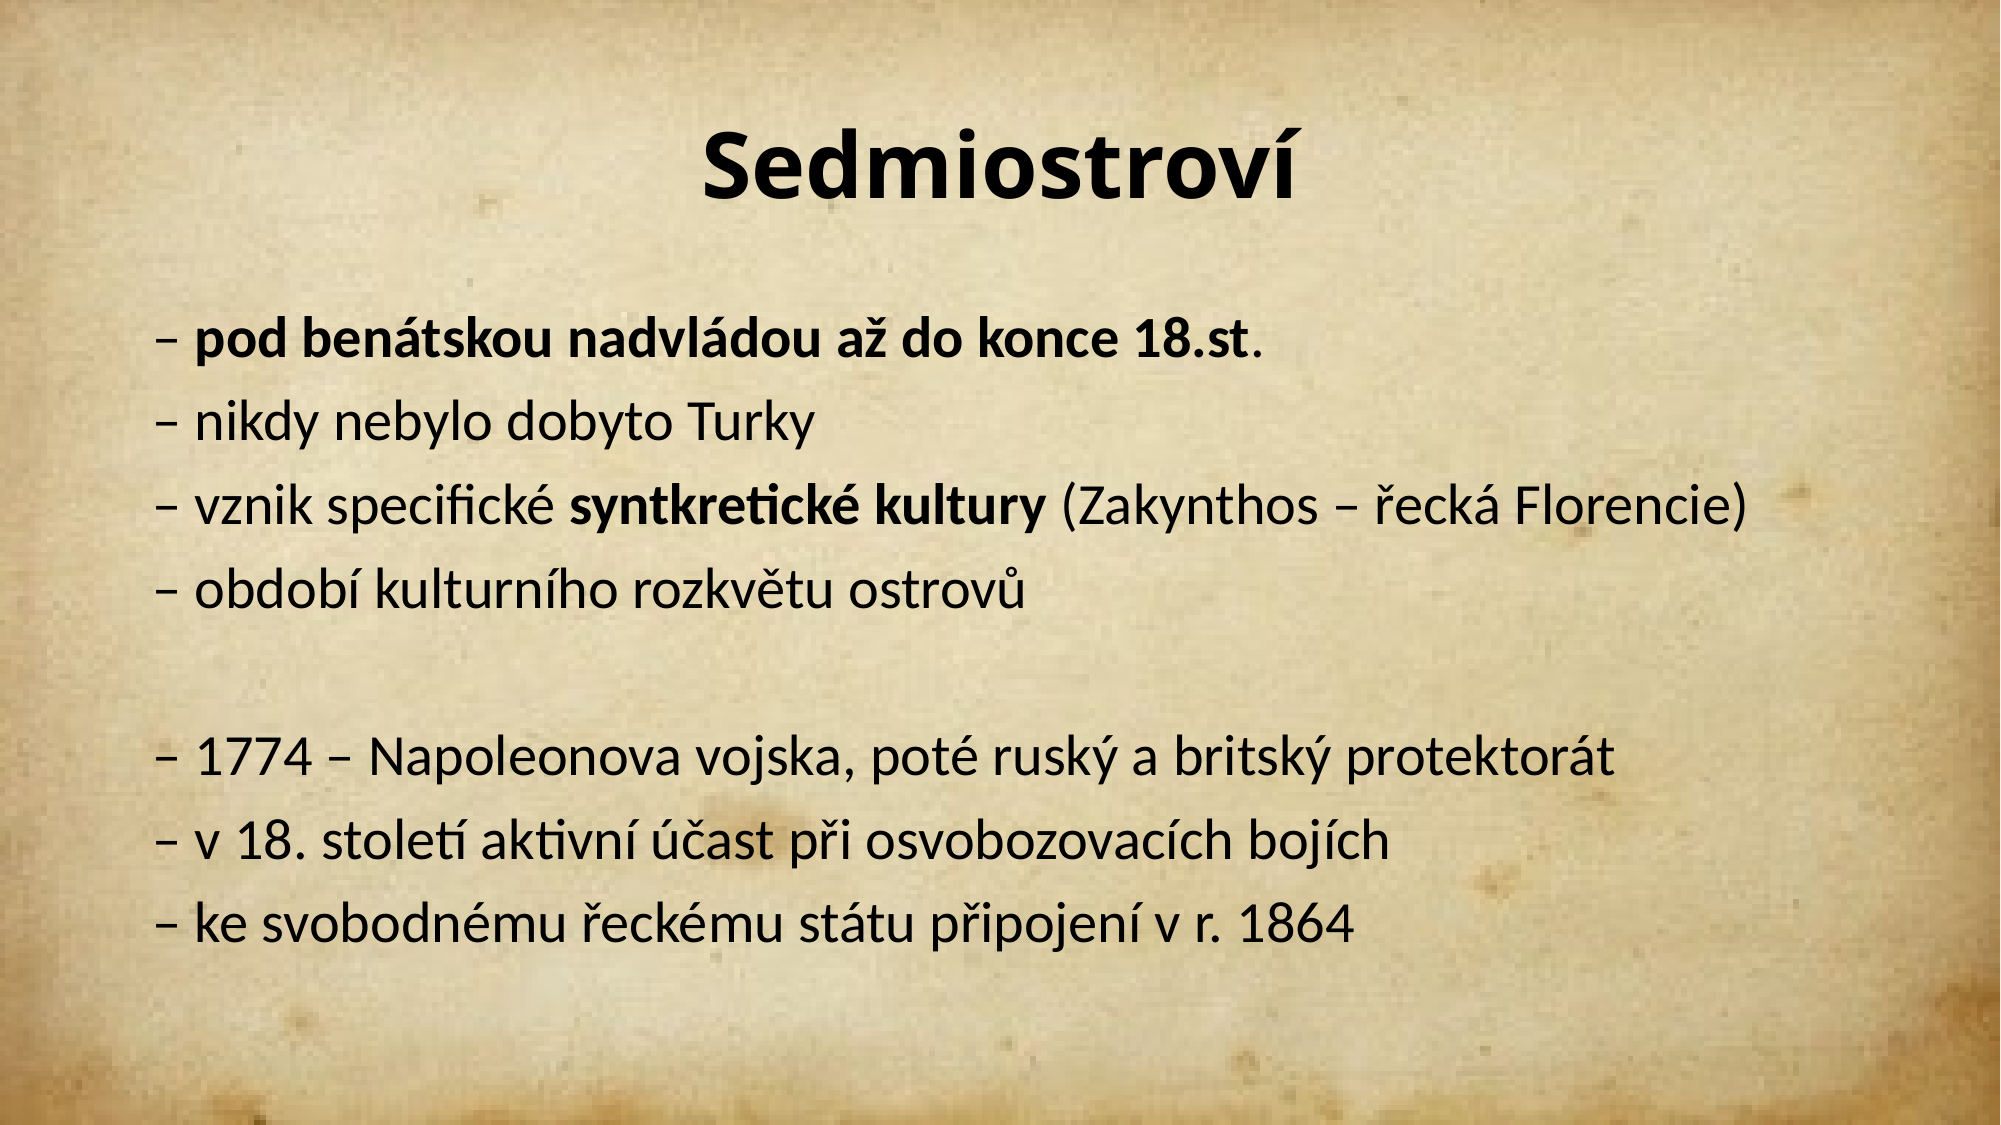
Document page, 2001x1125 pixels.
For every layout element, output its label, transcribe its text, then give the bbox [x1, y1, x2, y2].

title Sedmiostroví [137, 59, 1863, 278]
list – pod benátskou nadvládou až do konce 18.st. – nikdy nebylo dobyto Turky – vznik specifické syntkretické kultury (Zakynthos – řecká Florencie) – období kulturního rozkvětu ostrovů – 1774 – Napoleonova vojska, poté ruský a britský protektorát – v 18. století aktivní účast při osvobozovacích bojích – ke svobodnému řeckému státu připojení v r. 1864 [137, 299, 1863, 1014]
picture [0, 0, 2001, 1125]
